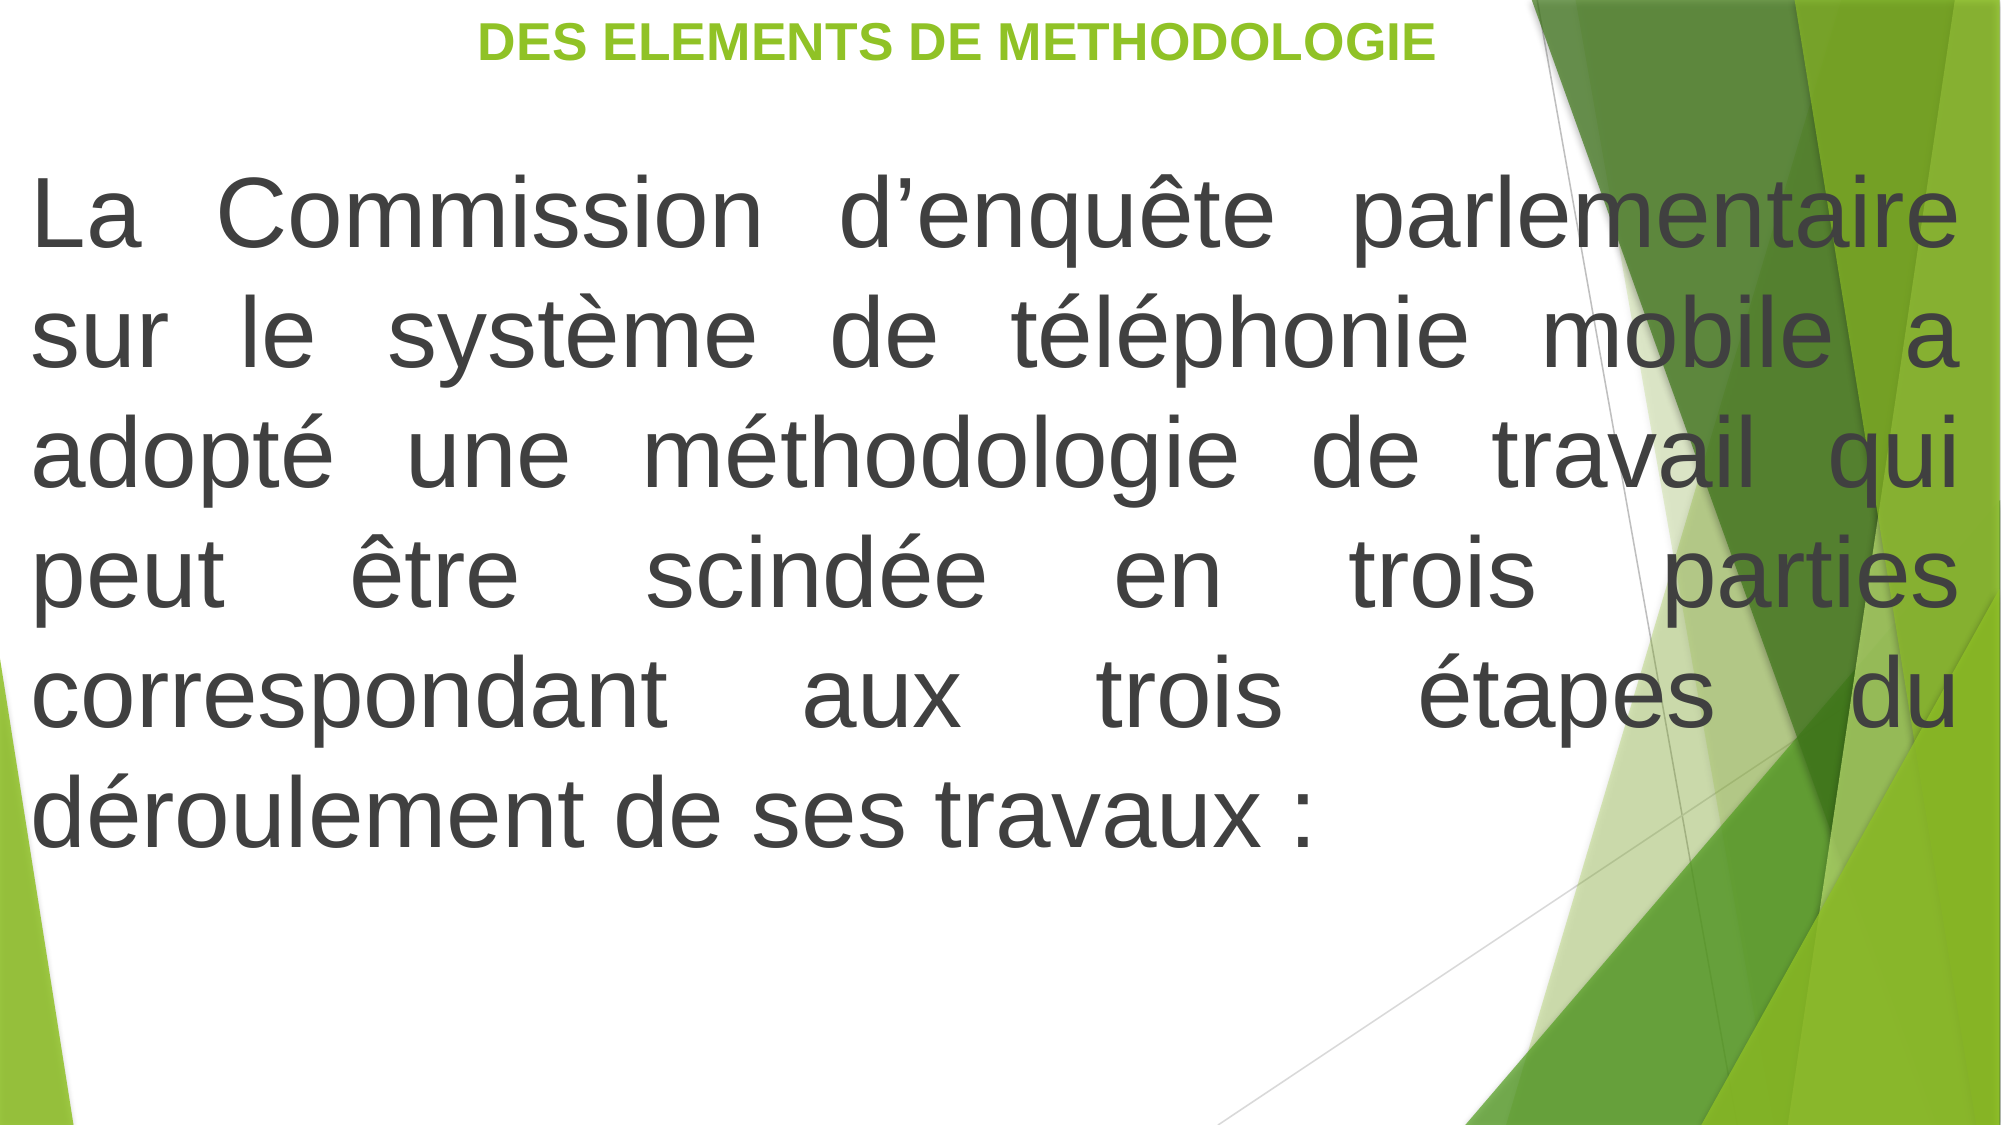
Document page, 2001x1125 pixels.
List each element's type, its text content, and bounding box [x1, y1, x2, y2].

list La Commission d’enquête parlementaire sur le système de téléphonie mobile a adopté une méthodologie de travail qui peut être scindée en trois parties correspondant aux trois étapes du déroulement de ses travaux : [15, 111, 1978, 1125]
title DES ELEMENTS DE METHODOLOGIE [380, 0, 1536, 81]
